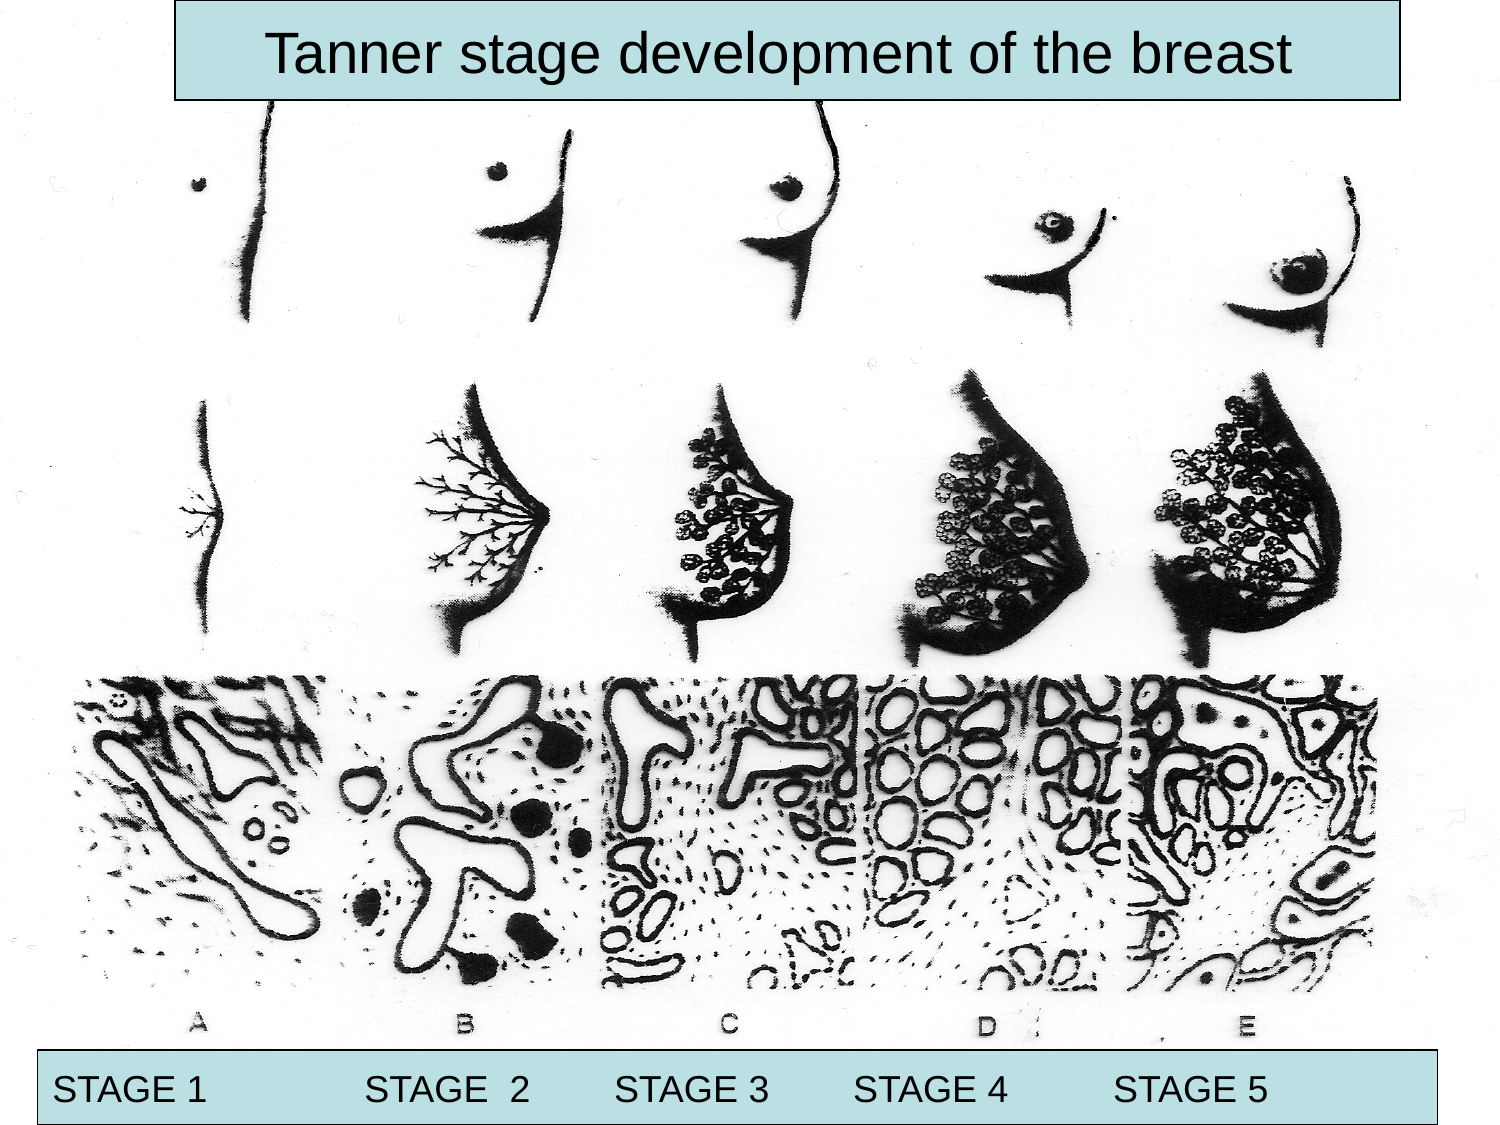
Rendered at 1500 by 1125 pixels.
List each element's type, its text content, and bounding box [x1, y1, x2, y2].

text_box STAGE 1 STAGE 2 STAGE 3 STAGE 4 STAGE 5 [37, 1058, 1438, 1125]
picture [0, 0, 1500, 1051]
